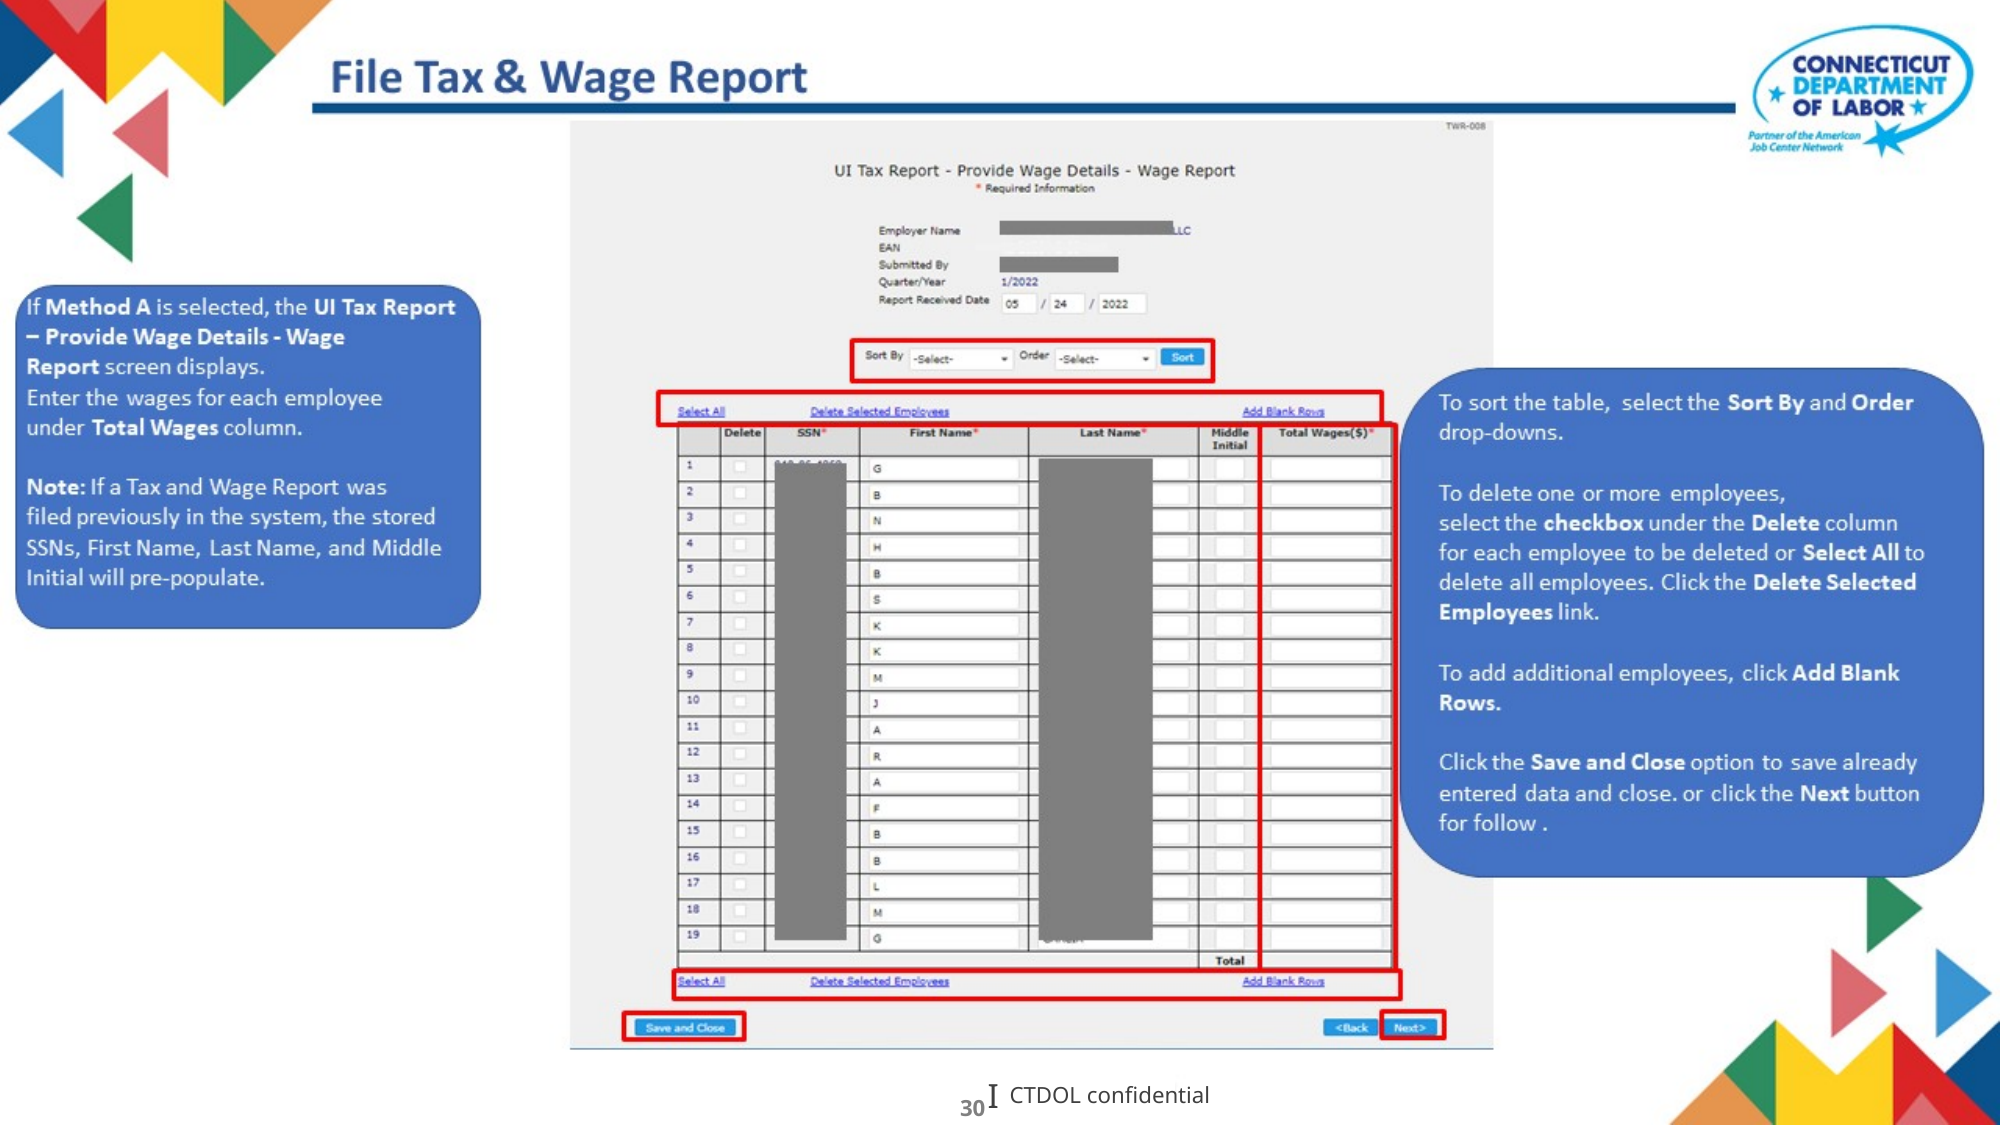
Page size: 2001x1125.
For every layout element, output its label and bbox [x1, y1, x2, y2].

picture [0, 0, 2000, 1125]
text_box [942, 1069, 1176, 1121]
